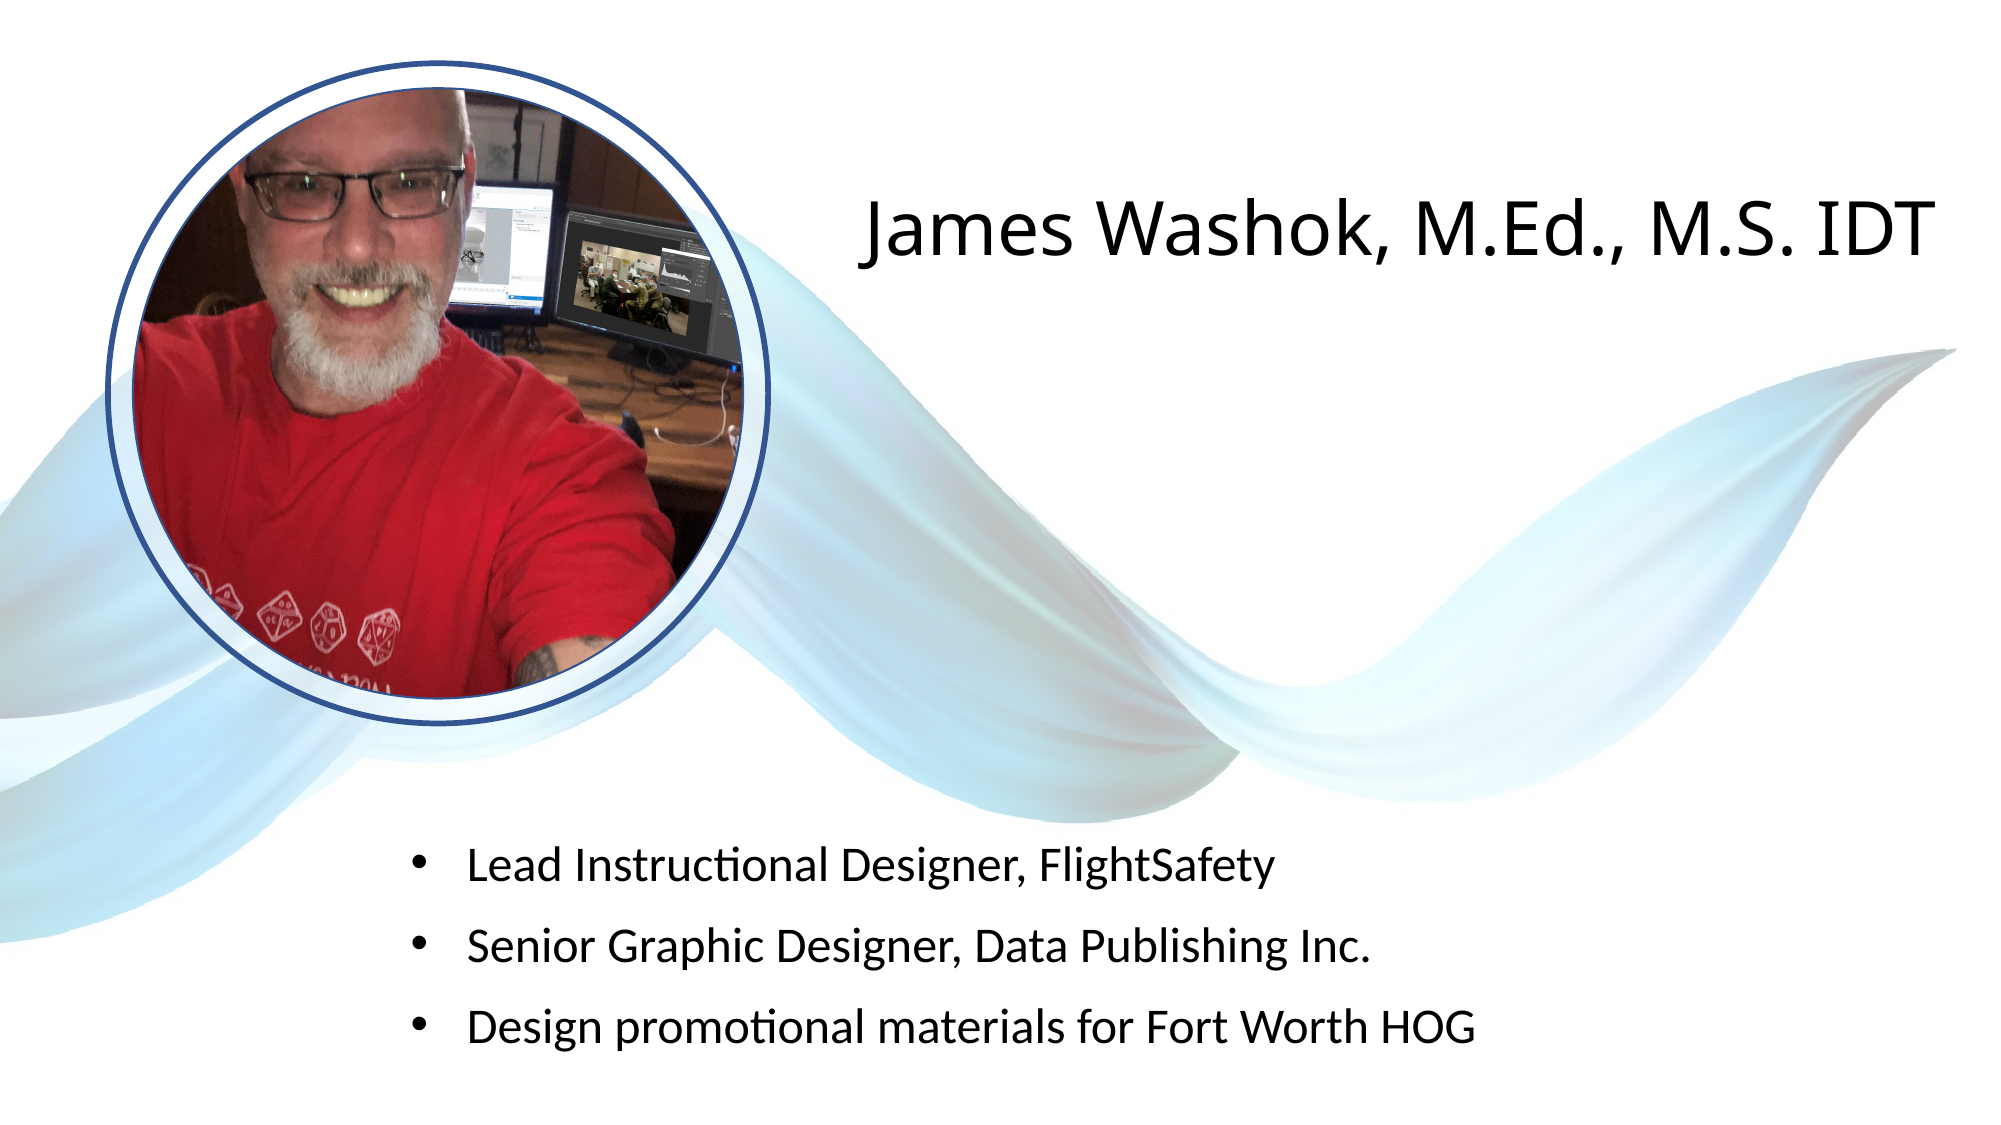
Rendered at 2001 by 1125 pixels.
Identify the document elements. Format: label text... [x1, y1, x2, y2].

text_box Senior Graphic Designer, Data Publishing Inc. [395, 904, 1920, 980]
text_box [106, 62, 770, 725]
title James Washok, M.Ed., M.S. IDT [849, 182, 1982, 279]
text_box Lead Instructional Designer, FlightSafety [395, 823, 1920, 899]
text_box [131, 87, 745, 700]
text_box Design promotional materials for Fort Worth HOG [395, 985, 1920, 1061]
